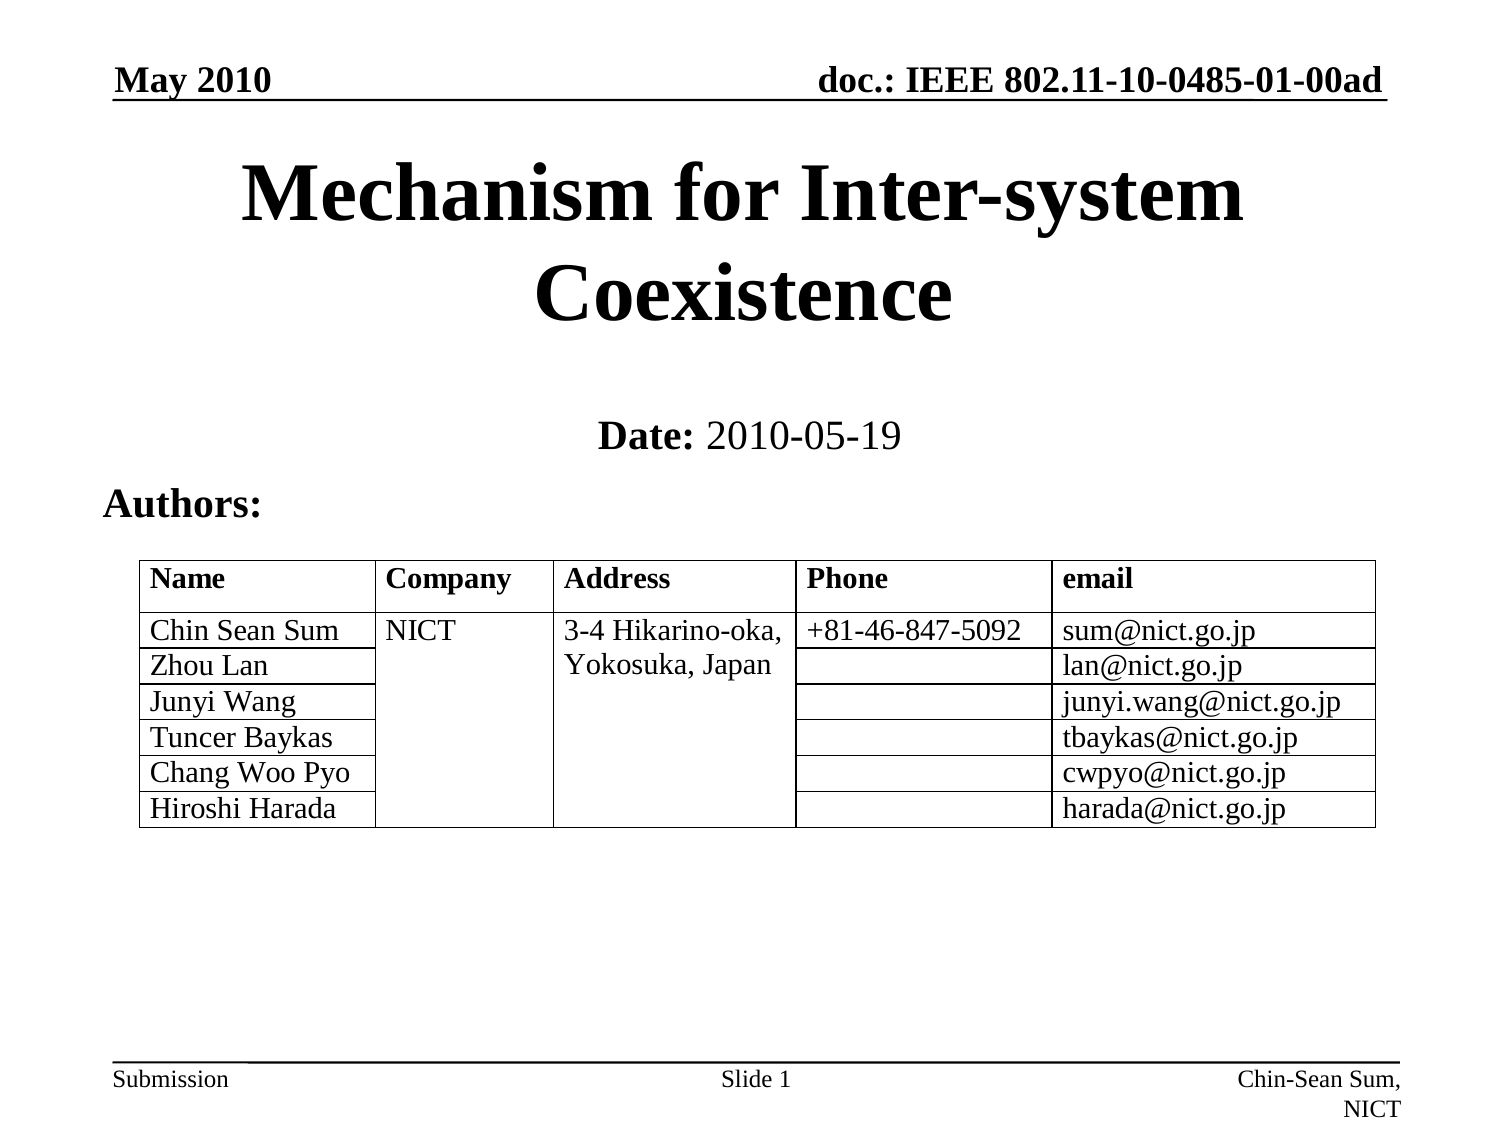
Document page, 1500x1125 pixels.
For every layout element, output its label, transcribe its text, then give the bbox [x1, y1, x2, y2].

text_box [124, 559, 1393, 1018]
footer Chin-Sean Sum, NICT [1178, 1061, 1402, 1093]
list Date: 2010-05-19 [112, 399, 1388, 463]
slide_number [114, 54, 278, 101]
slide_number Slide 1 [712, 1061, 800, 1093]
text_box Authors: [87, 468, 325, 531]
title Mechanism for Inter-system Coexistence [49, 149, 1438, 326]
